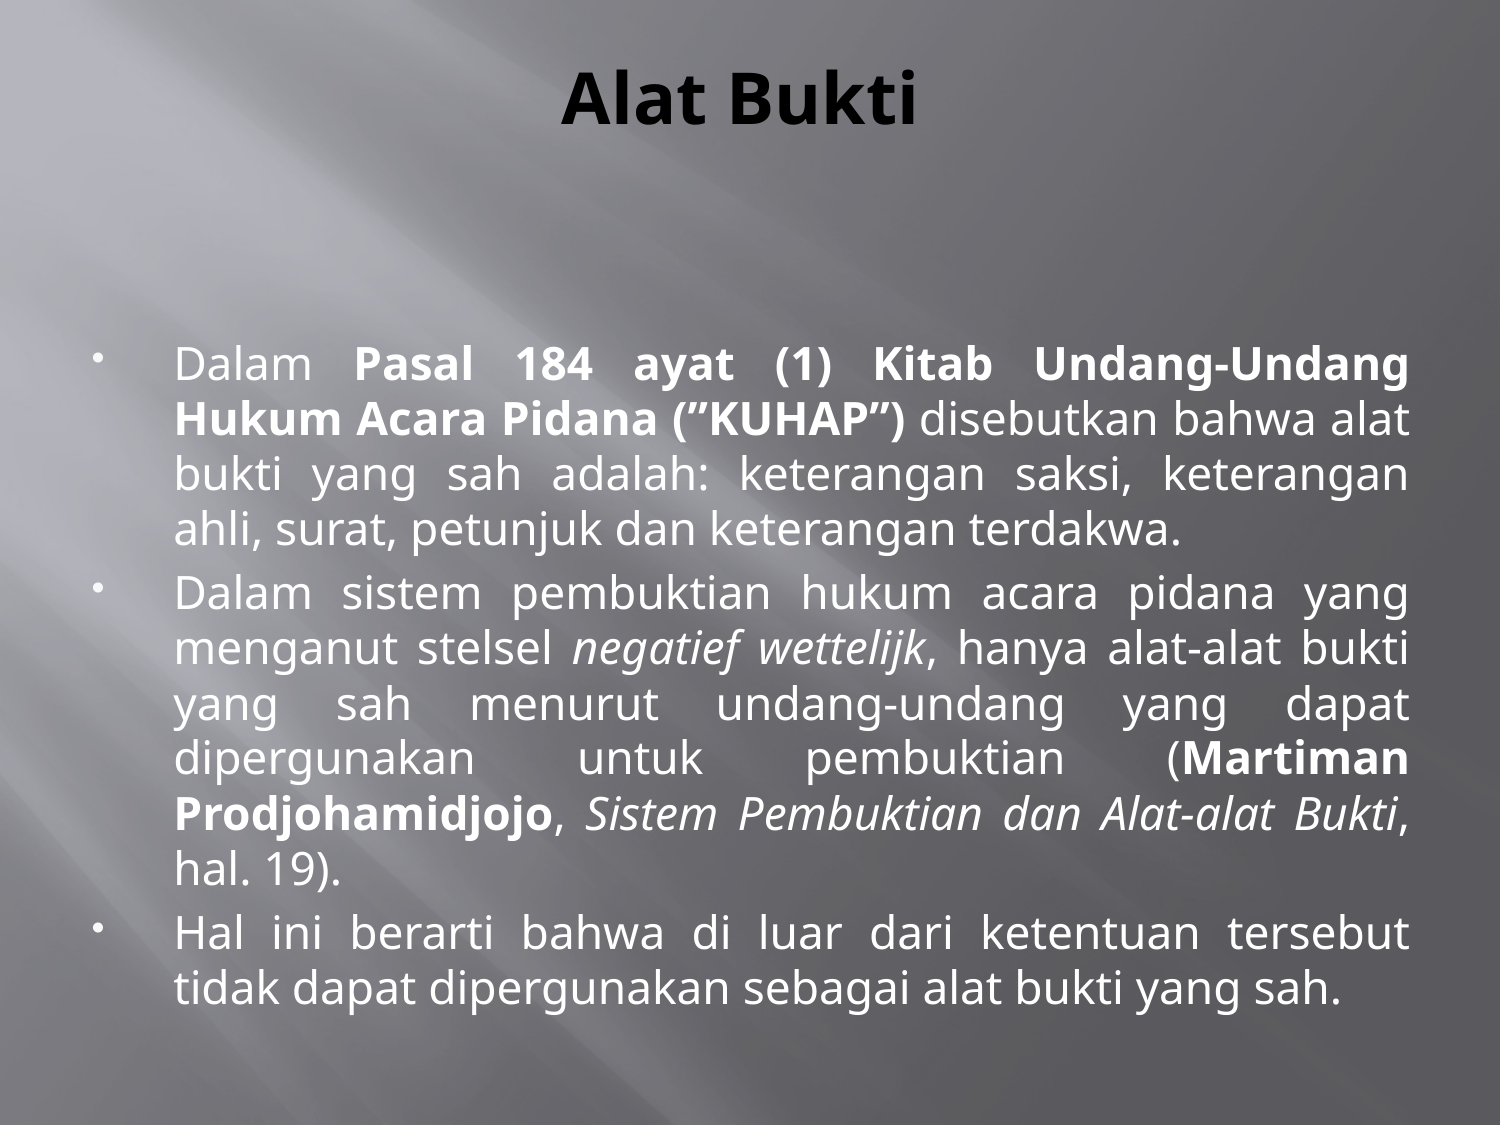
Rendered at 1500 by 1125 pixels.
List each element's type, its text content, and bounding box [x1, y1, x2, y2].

list Dalam Pasal 184 ayat (1) Kitab Undang-Undang Hukum Acara Pidana (”KUHAP”) disebutkan bahwa alat bukti yang sah adalah: keterangan saksi, keterangan ahli, surat, petunjuk dan keterangan terdakwa. Dalam sistem pembuktian hukum acara pidana yang menganut stelsel negatief wettelijk, hanya alat-alat bukti yang sah menurut undang-undang yang dapat dipergunakan untuk pembuktian (Martiman Prodjohamidjojo, Sistem Pembuktian dan Alat-alat Bukti, hal. 19). Hal ini berarti bahwa di luar dari ketentuan tersebut tidak dapat dipergunakan sebagai alat bukti yang sah. [75, 262, 1425, 1035]
title Alat Bukti [75, 45, 1425, 233]
